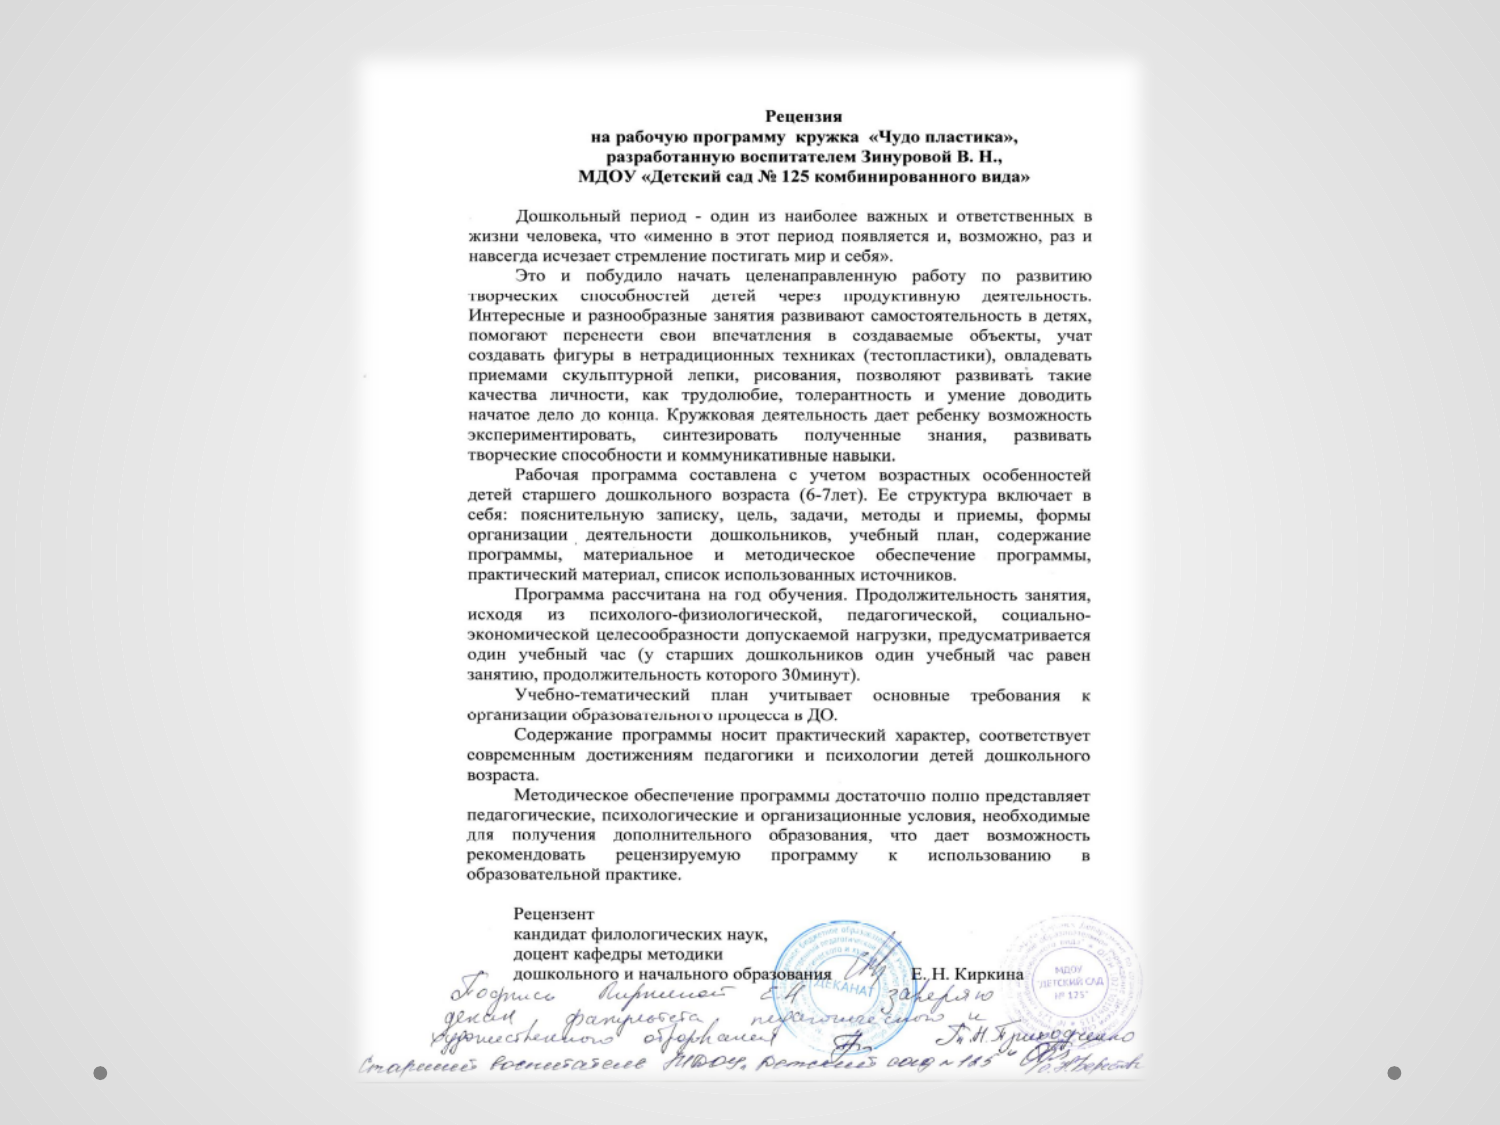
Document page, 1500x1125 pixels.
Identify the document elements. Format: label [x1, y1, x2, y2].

picture [342, 42, 1160, 1095]
